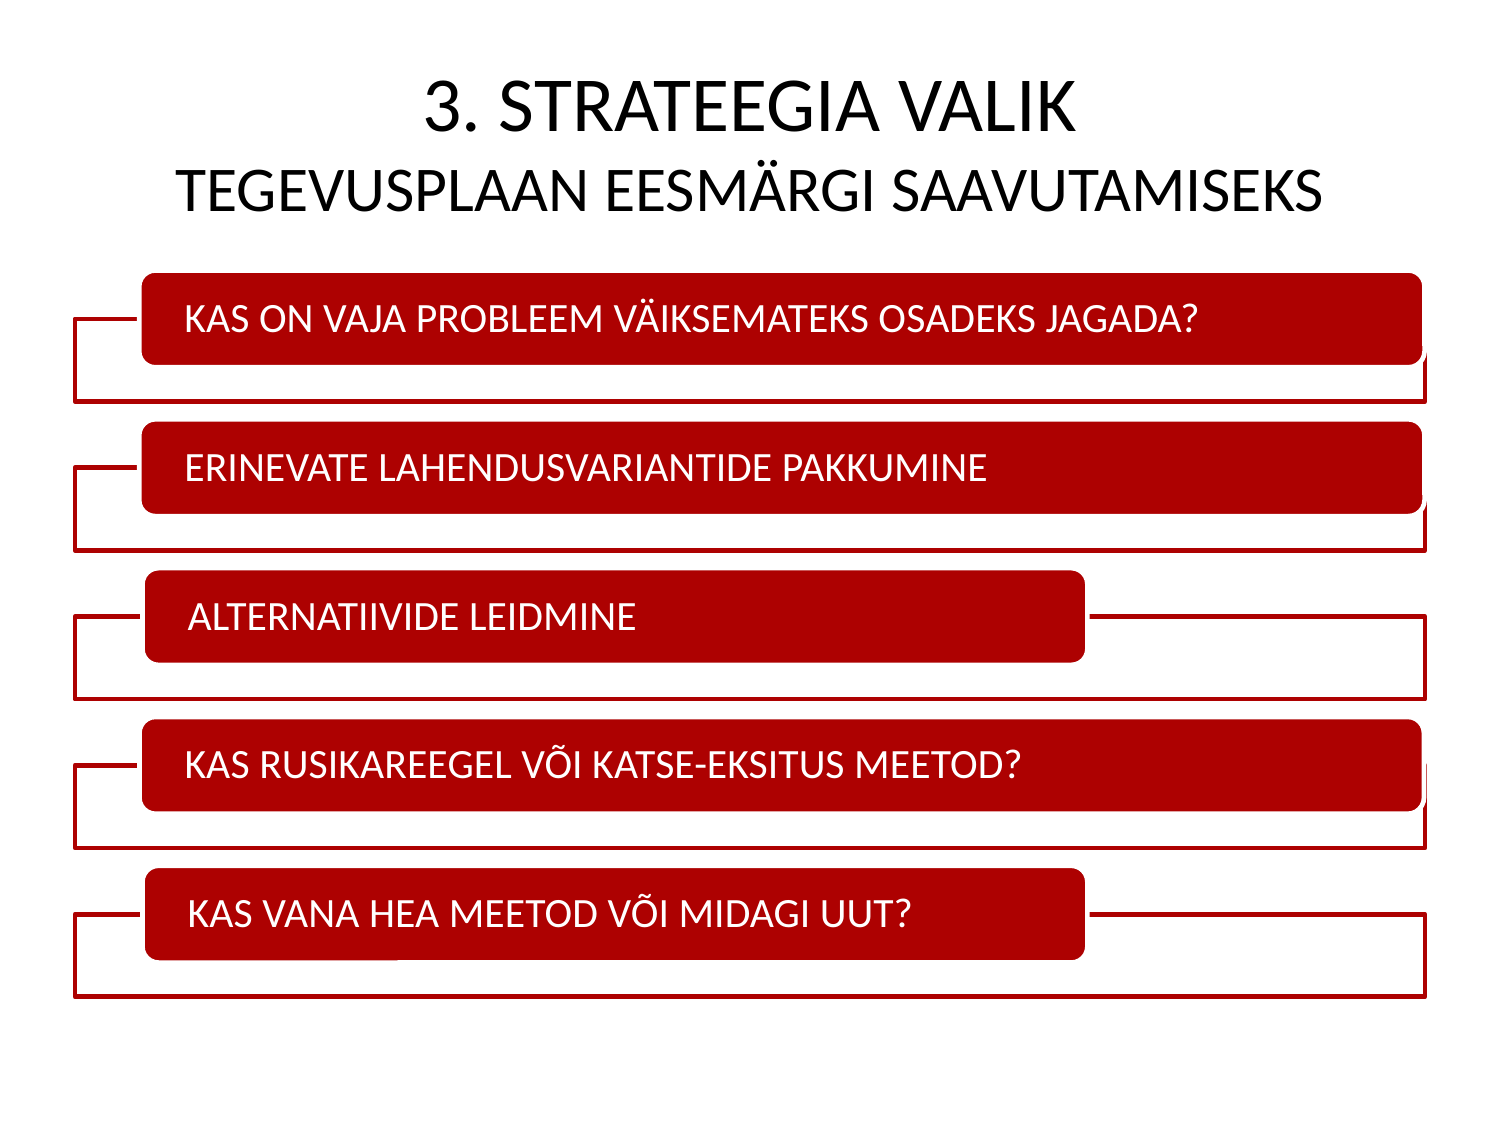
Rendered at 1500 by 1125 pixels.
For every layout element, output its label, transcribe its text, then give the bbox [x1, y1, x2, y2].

title 3. STRATEEGIA VALIK TEGEVUSPLAAN EESMÄRGI SAAVUTAMISEKS [75, 45, 1425, 233]
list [74, 262, 1426, 1006]
